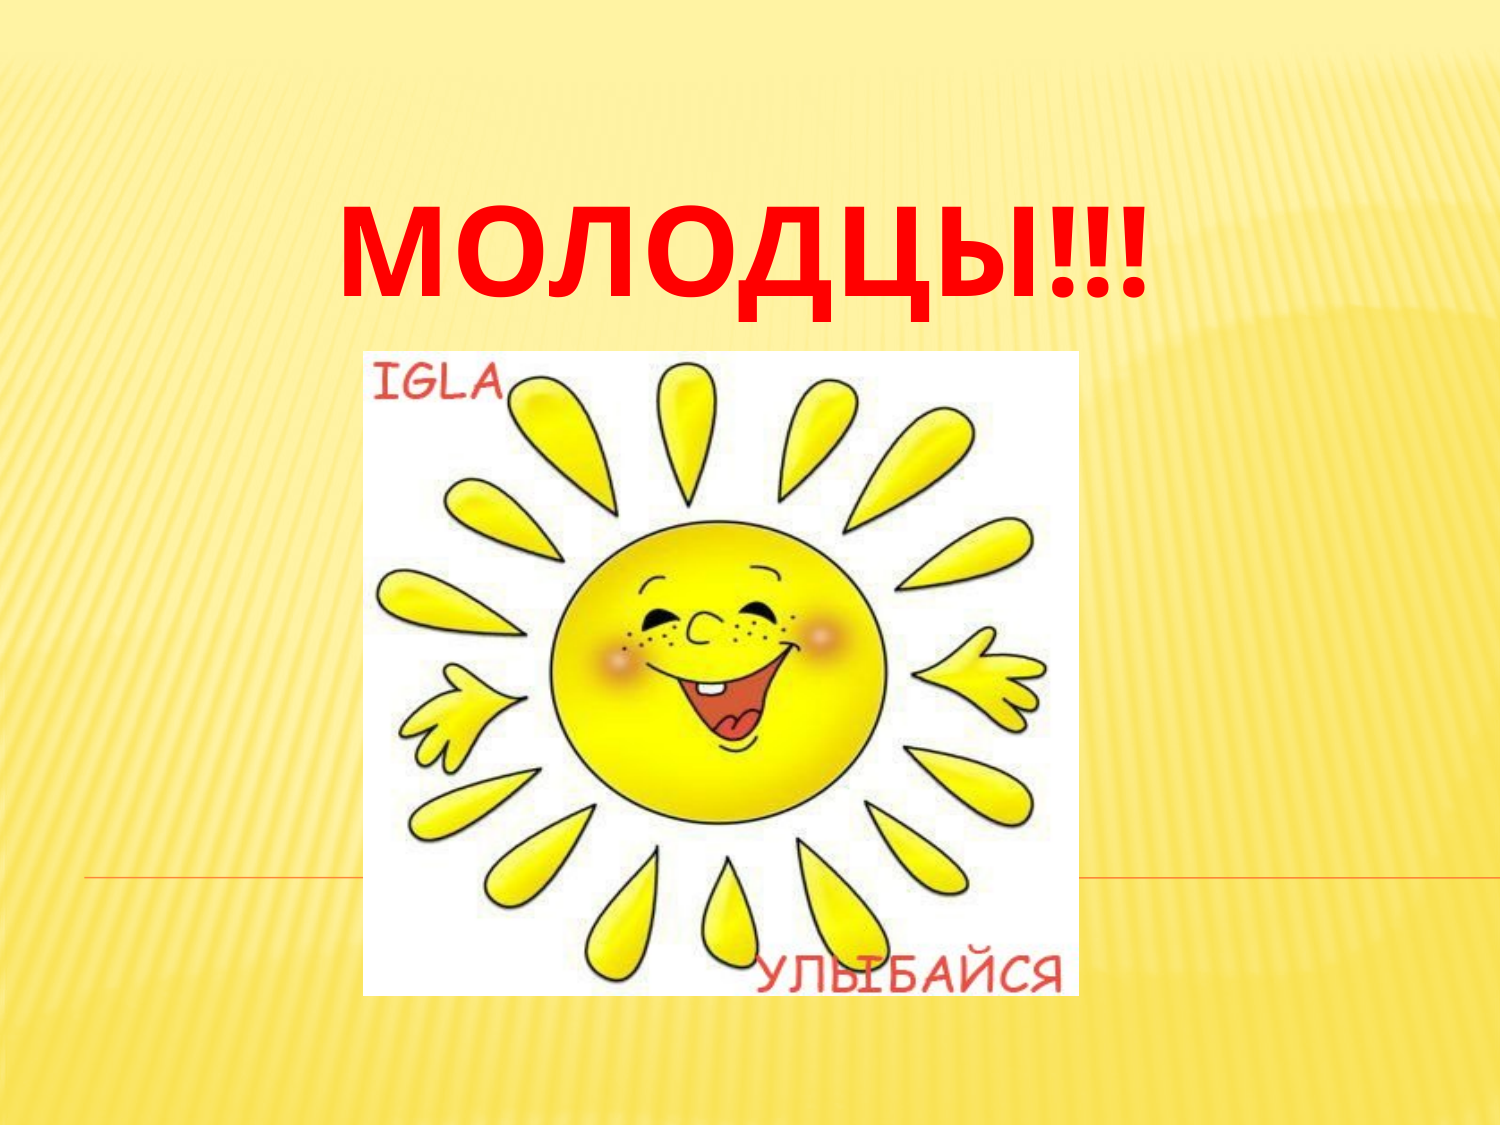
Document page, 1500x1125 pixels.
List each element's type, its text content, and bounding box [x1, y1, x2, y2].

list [362, 351, 1079, 997]
title Молодцы!!! [105, 164, 1381, 406]
